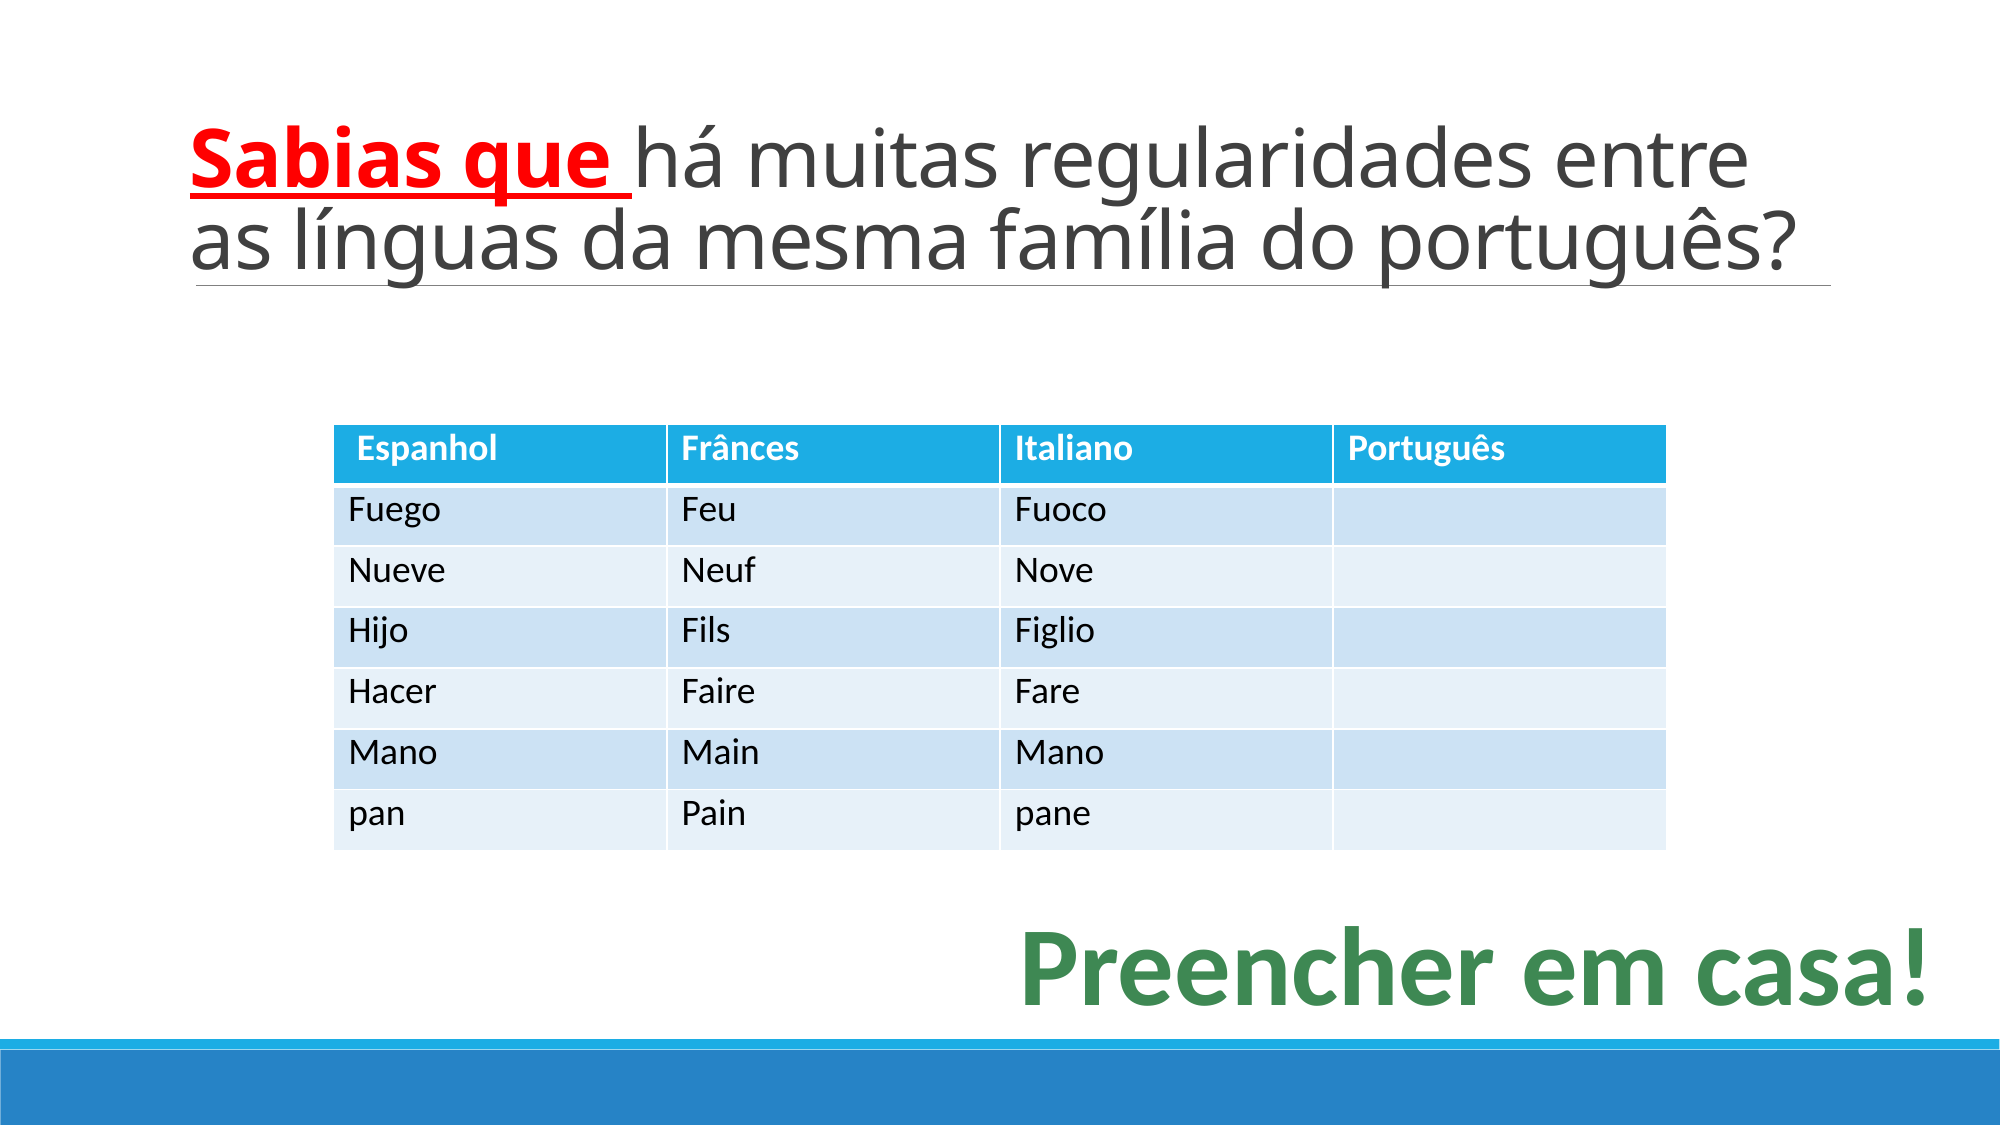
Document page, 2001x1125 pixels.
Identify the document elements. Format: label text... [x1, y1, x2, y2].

table_cell Pain [668, 790, 999, 850]
table_cell Main [668, 730, 999, 789]
table_cell Nove [1001, 547, 1332, 606]
table_cell Figlio [1001, 608, 1332, 667]
table_cell Fare [1001, 669, 1332, 728]
table_cell [1334, 730, 1666, 789]
table_cell [1334, 790, 1666, 850]
table_header Espanhol [334, 425, 666, 483]
title Sabias que há muitas regularidades entre as línguas da mesma família do português? [174, 55, 1825, 294]
text_box Preencher em casa! [1003, 885, 1950, 1036]
table_cell [1334, 669, 1666, 728]
table_cell Fuego [334, 488, 666, 545]
table_cell Hacer [334, 669, 666, 728]
table_header Frânces [668, 425, 999, 483]
table_cell Fuoco [1001, 488, 1332, 545]
table_cell Mano [1001, 730, 1332, 789]
table_cell [1334, 488, 1666, 545]
table_cell Hijo [334, 608, 666, 667]
table_cell Neuf [668, 547, 999, 606]
table_cell Fils [668, 608, 999, 667]
table_cell pane [1001, 790, 1332, 850]
table_cell Feu [668, 488, 999, 545]
table_cell [1334, 547, 1666, 606]
table_cell [1334, 608, 1666, 667]
table_cell pan [334, 790, 666, 850]
table_cell Faire [668, 669, 999, 728]
table_header Italiano [1001, 425, 1332, 483]
table_cell Nueve [334, 547, 666, 606]
table_cell Mano [334, 730, 666, 789]
table_header Português [1334, 425, 1666, 483]
